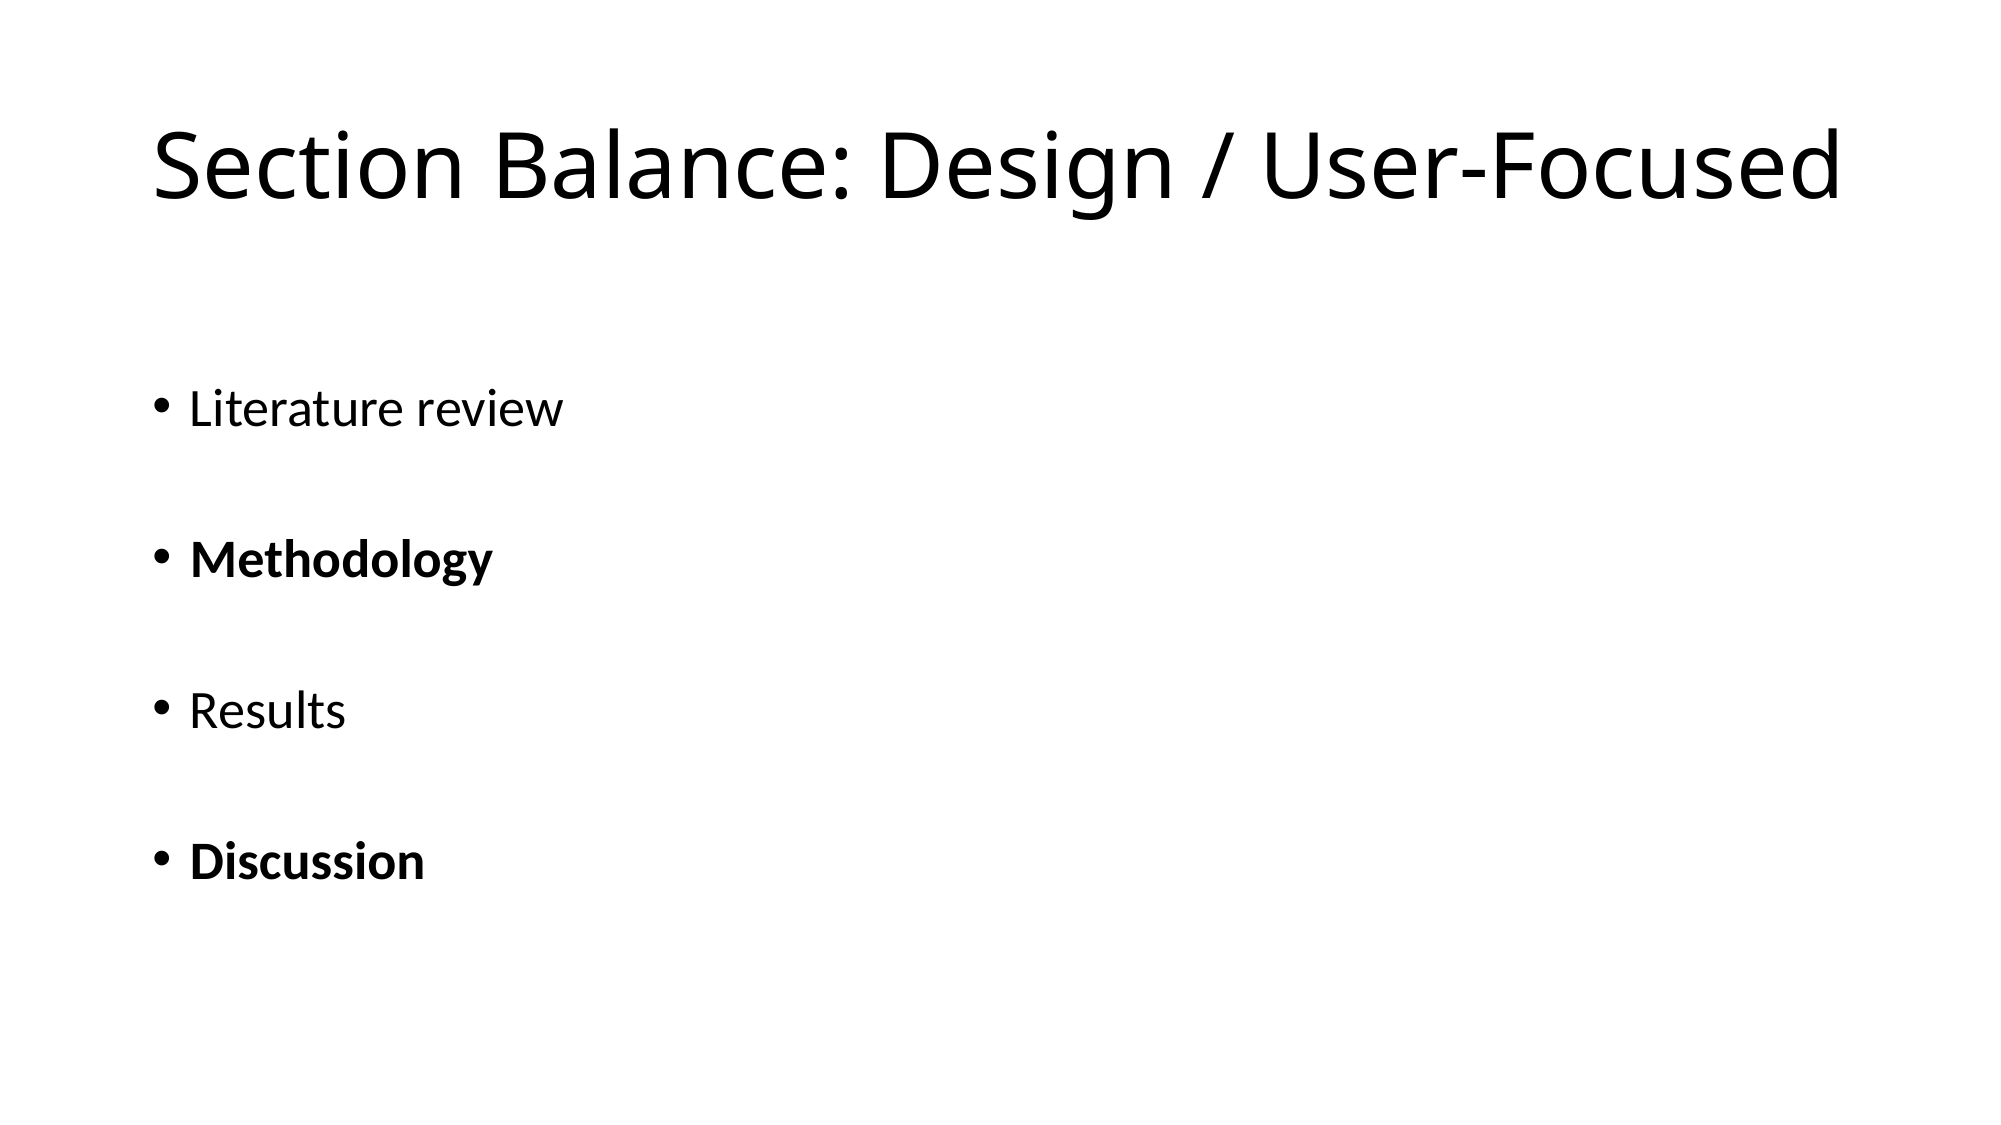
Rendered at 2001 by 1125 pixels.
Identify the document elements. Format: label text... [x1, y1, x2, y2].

title Section Balance: Design / User-Focused [137, 59, 1863, 278]
list Literature review Methodology Results Discussion [137, 299, 1863, 1014]
